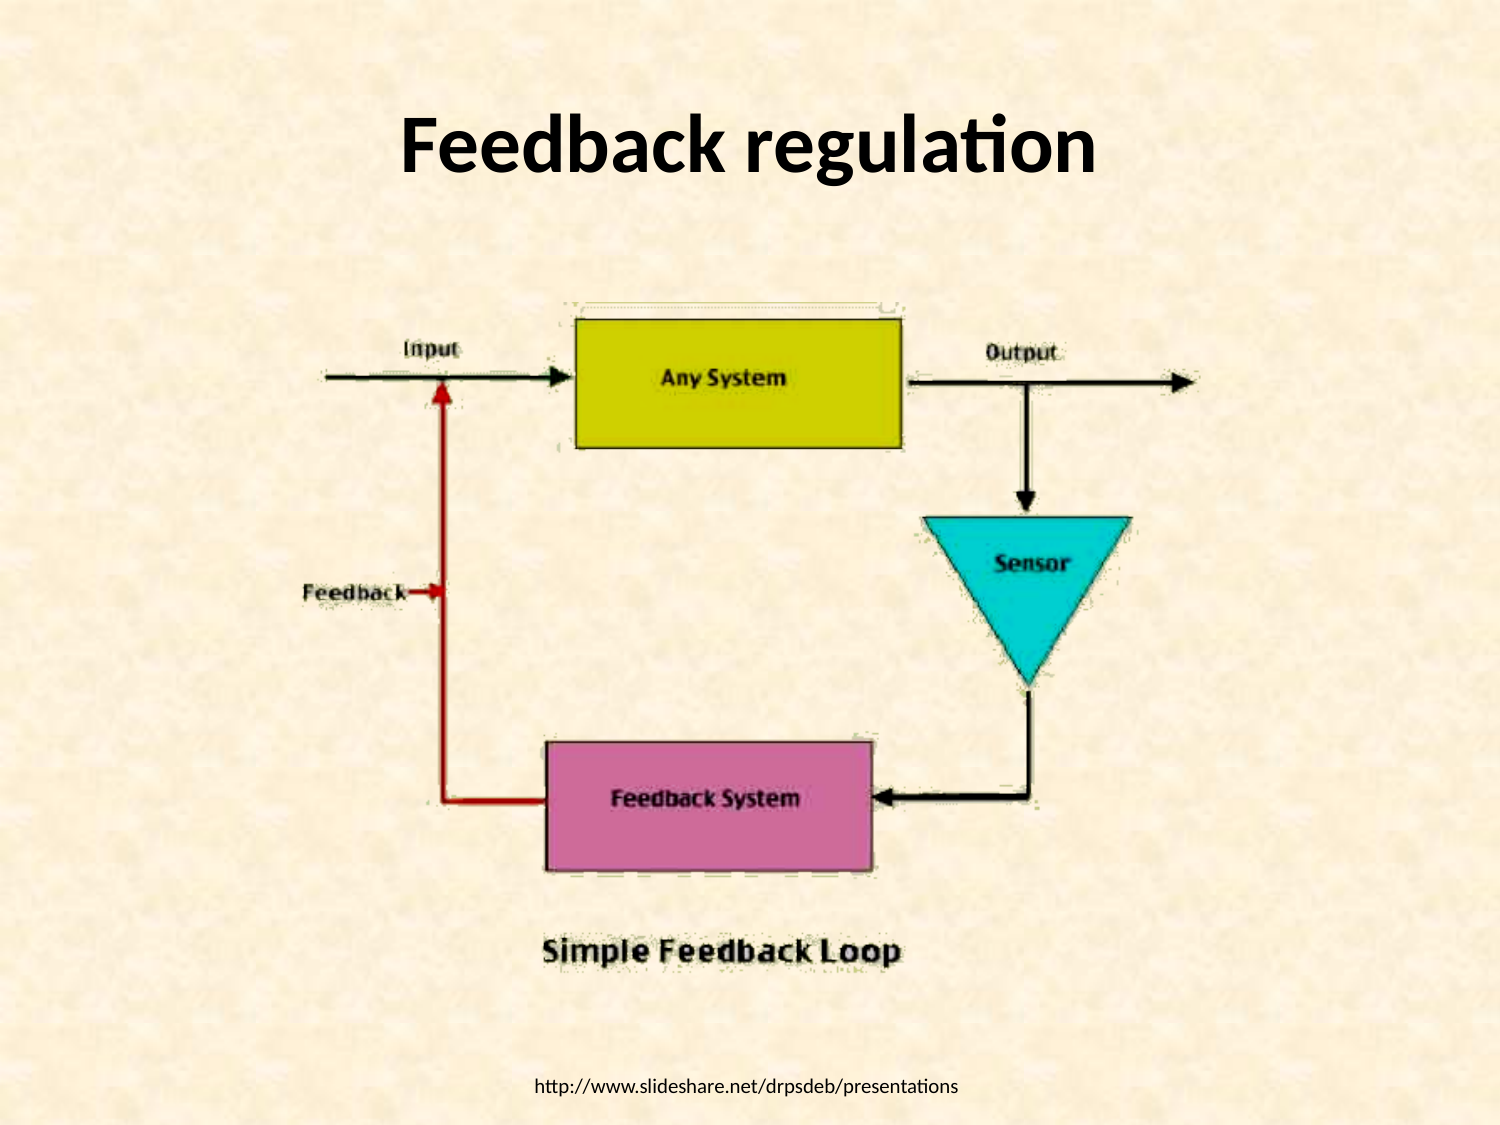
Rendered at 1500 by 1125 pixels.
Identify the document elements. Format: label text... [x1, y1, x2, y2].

title Feedback regulation [75, 45, 1425, 233]
picture [0, 0, 1500, 1125]
text_box http://www.slideshare.net/drpsdeb/presentations [519, 1065, 981, 1106]
